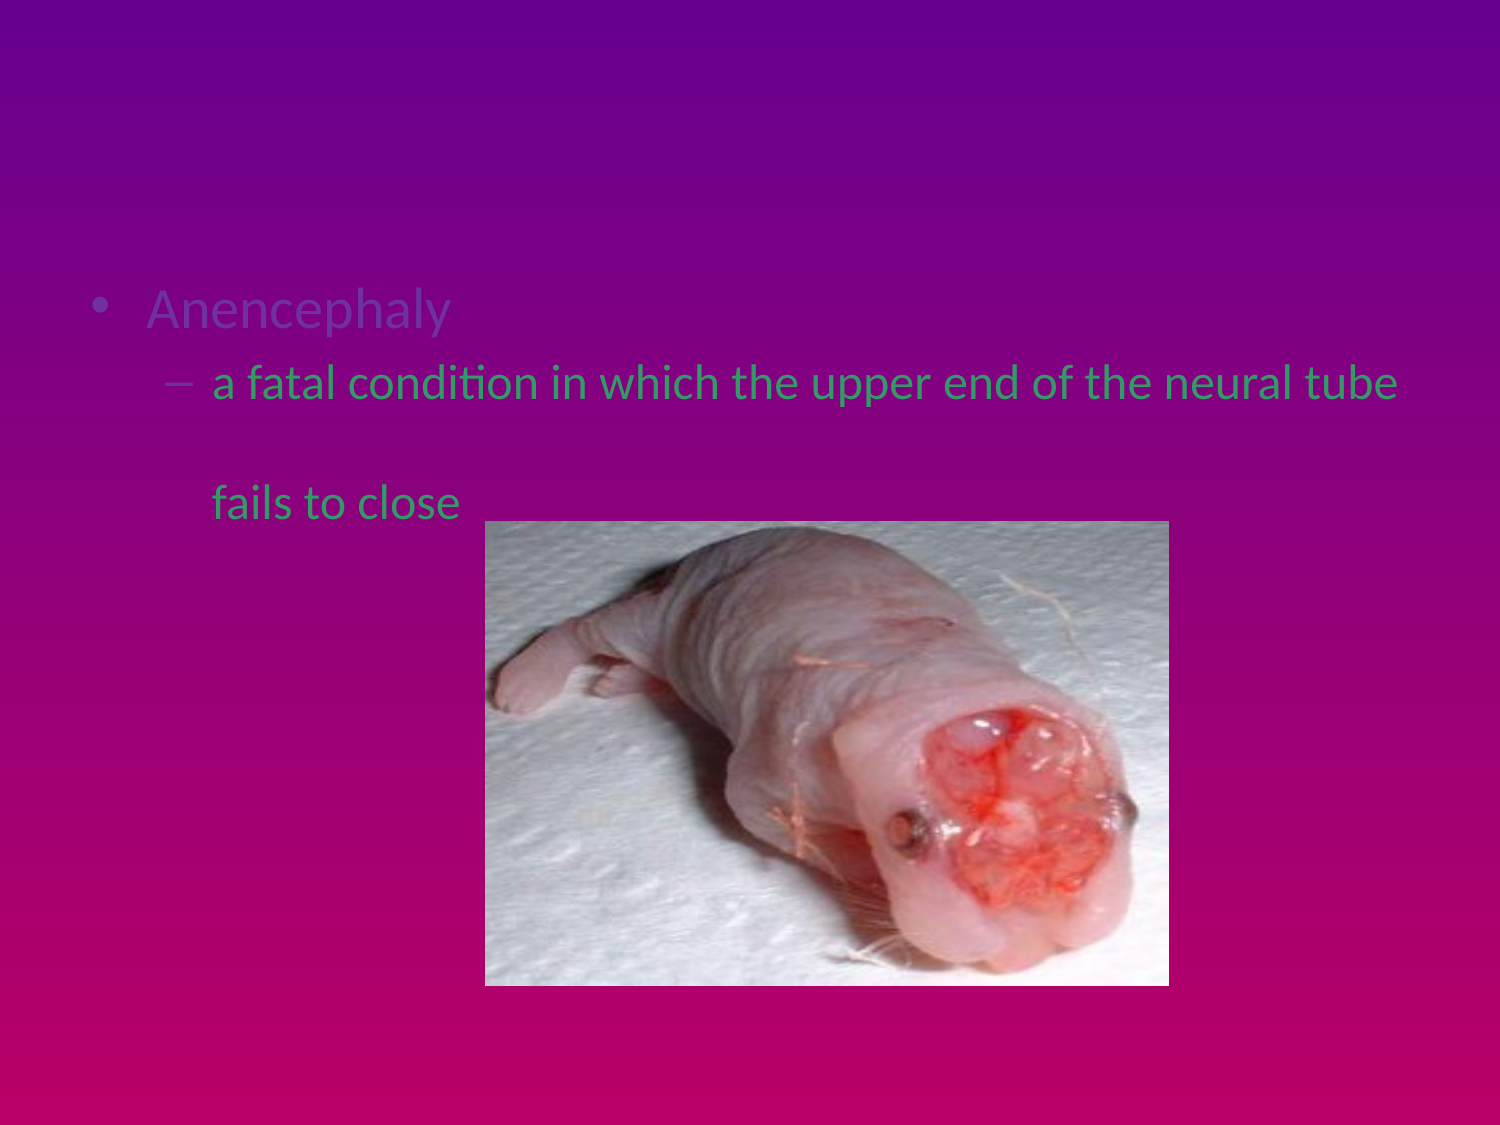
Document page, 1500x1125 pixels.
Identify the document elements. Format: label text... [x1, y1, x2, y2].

list Anencephaly a fatal condition in which the upper end of the neural tube fails to close [75, 262, 1425, 1005]
picture [485, 521, 1170, 986]
